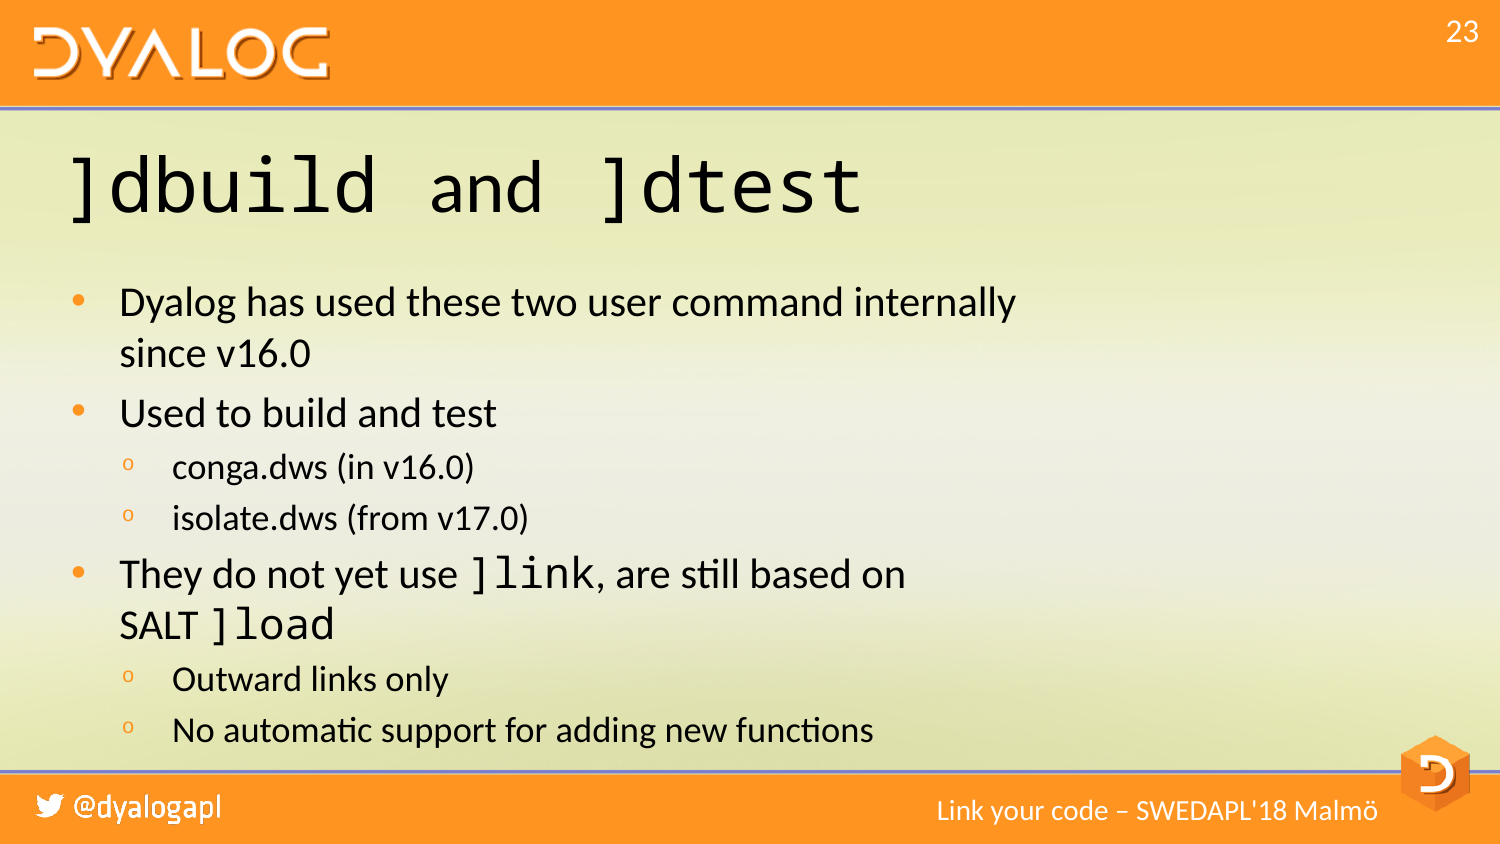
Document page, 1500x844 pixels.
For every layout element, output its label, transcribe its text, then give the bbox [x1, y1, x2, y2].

list Dyalog has used these two user command internally since v16.0 Used to build and test conga.dws (in v16.0) isolate.dws (from v17.0) They do not yet use ]link, are still based on SALT ]load Outward links only No automatic support for adding new functions [56, 266, 1069, 758]
picture [0, 0, 1500, 844]
title ]dbuild and ]dtest [48, 133, 1421, 232]
